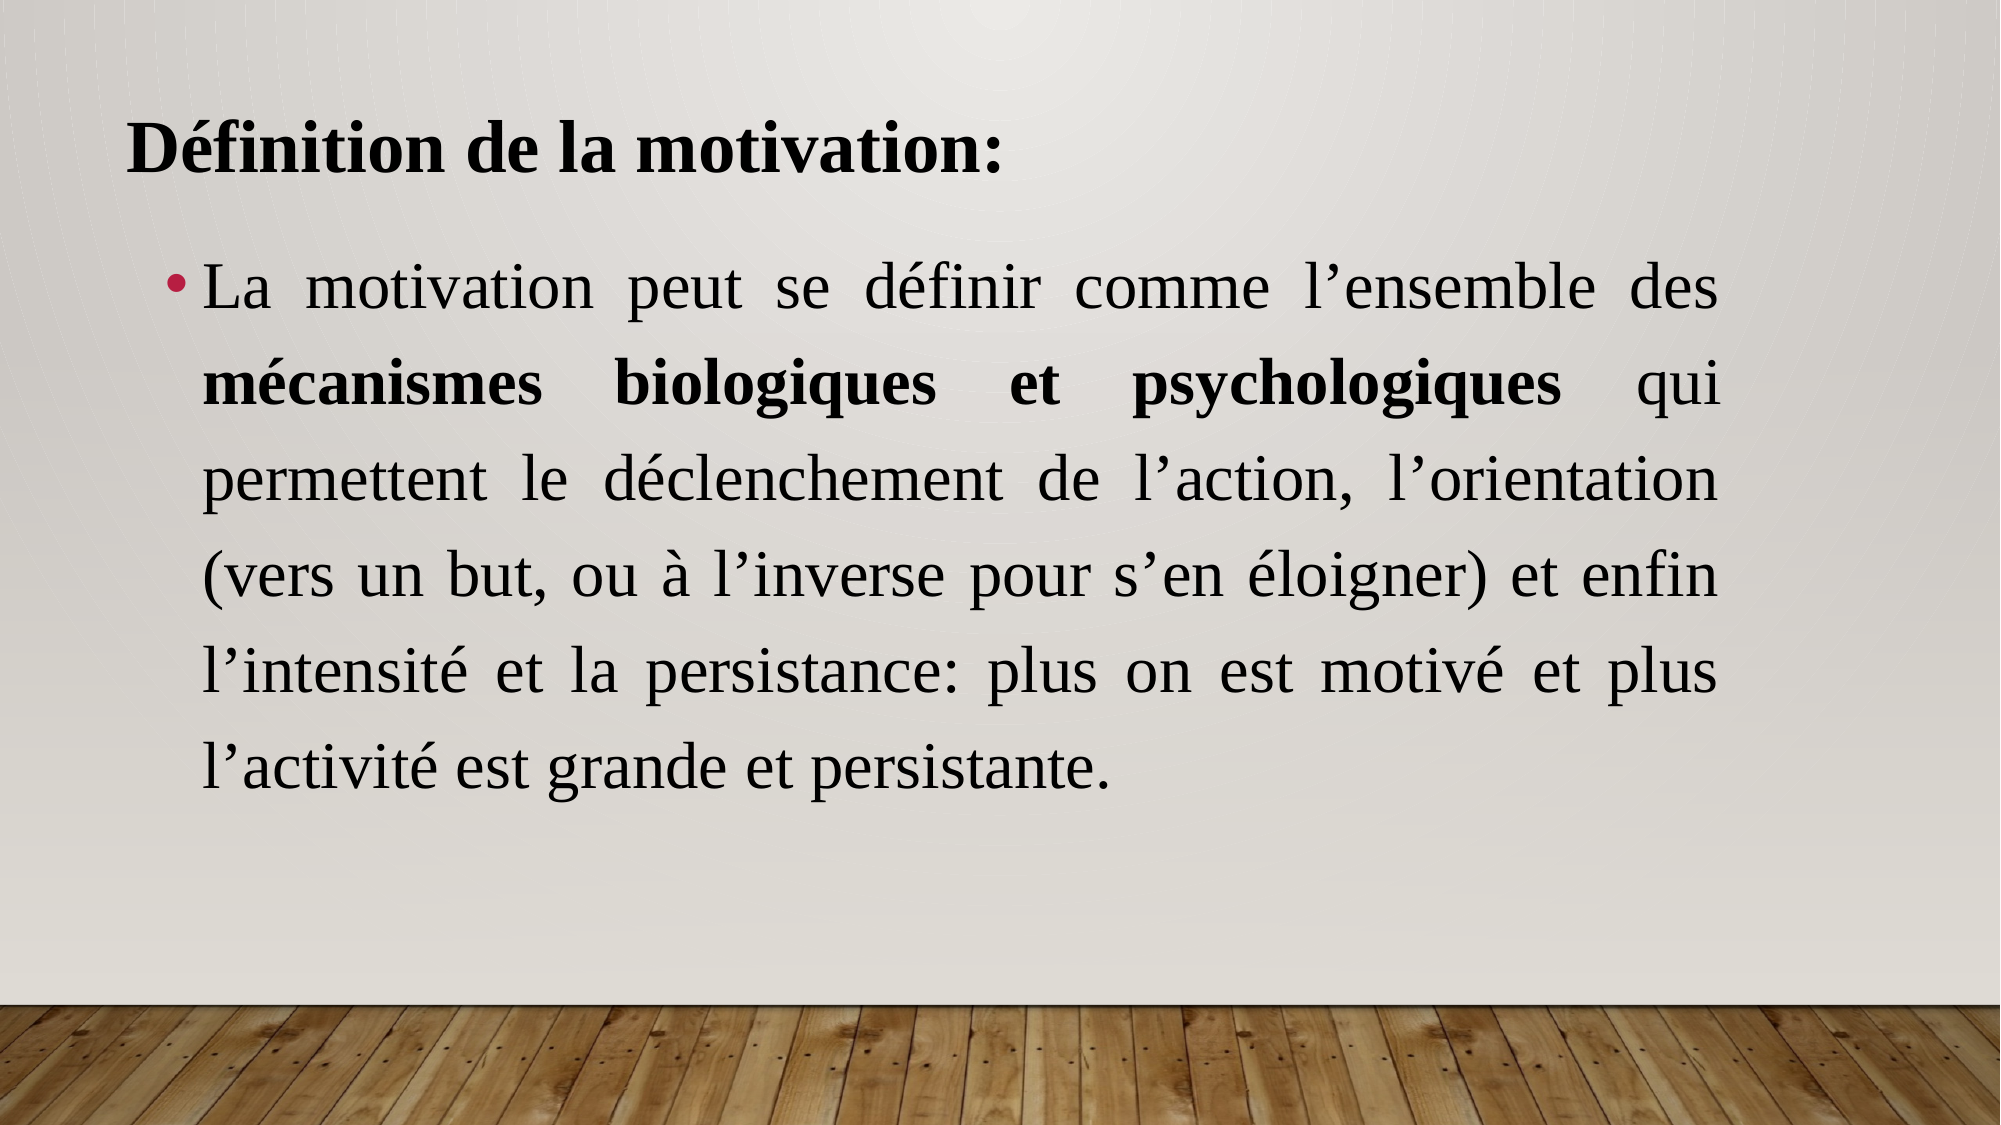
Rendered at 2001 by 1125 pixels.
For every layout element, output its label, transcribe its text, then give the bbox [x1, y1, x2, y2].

list La motivation peut se définir comme l’ensemble des mécanismes biologiques et psychologiques qui permettent le déclenchement de l’action, l’orientation (vers un but, ou à l’inverse pour s’en éloigner) et enfin l’intensité et la persistance: plus on est motivé et plus l’activité est grande et persistante. [149, 218, 1737, 955]
title Définition de la motivation: [111, 99, 1310, 240]
picture [0, 1005, 2000, 1125]
